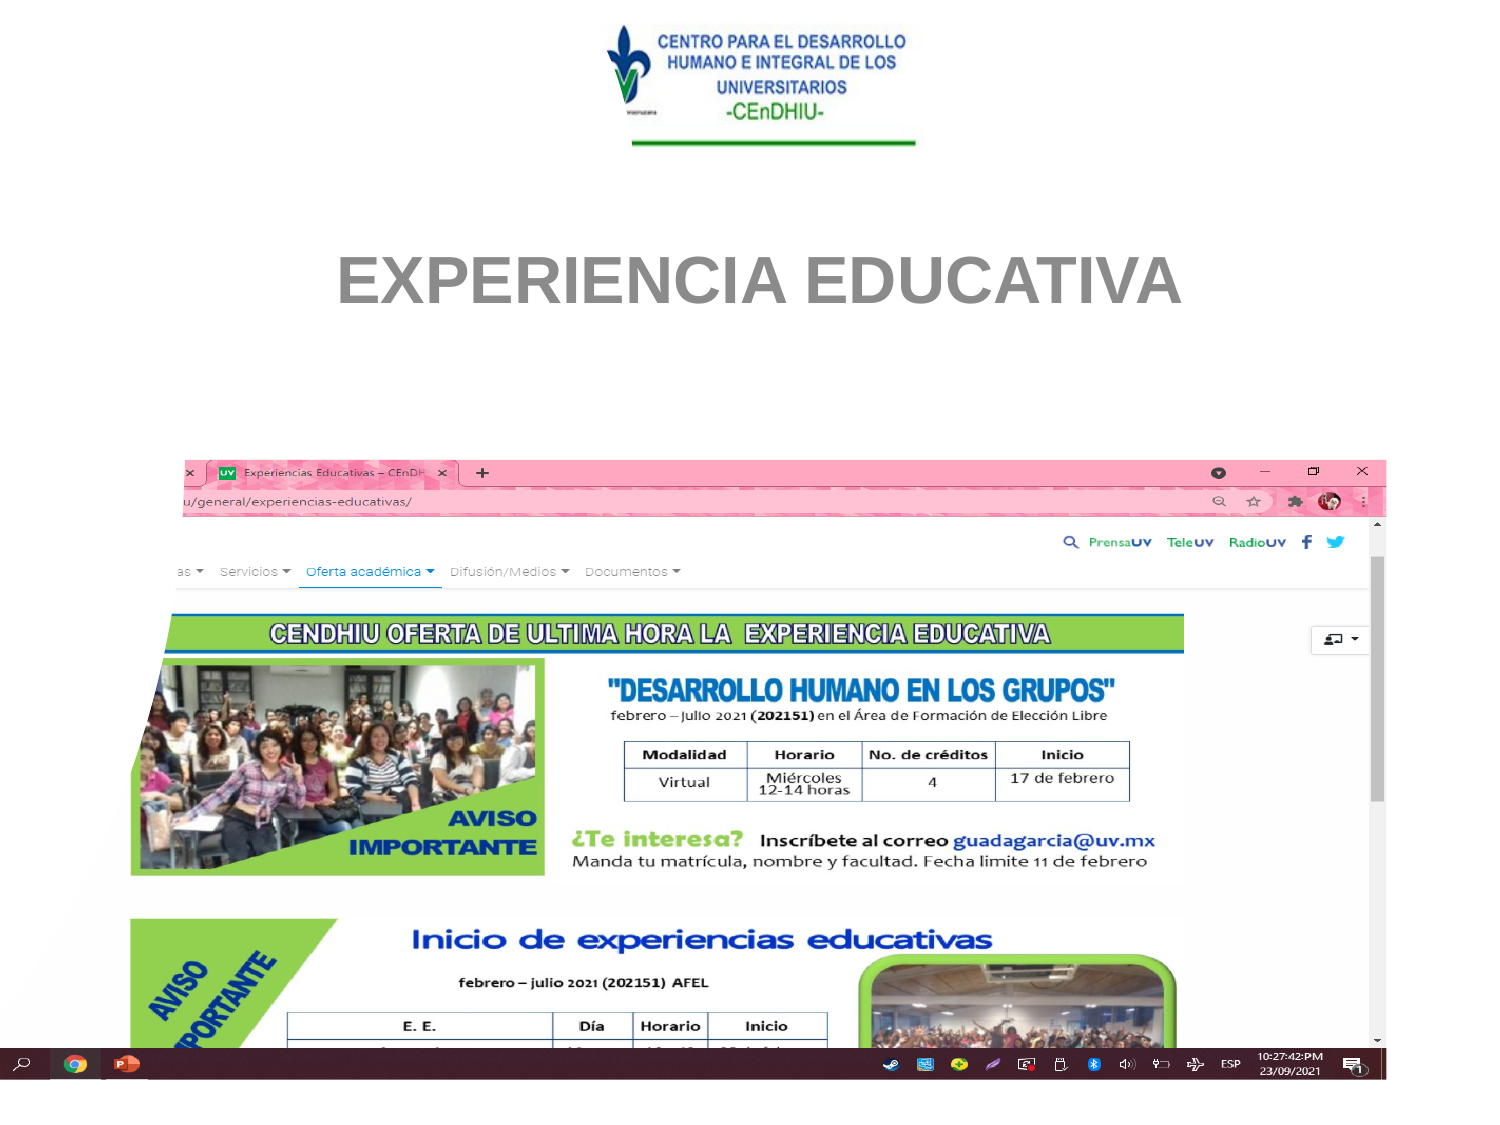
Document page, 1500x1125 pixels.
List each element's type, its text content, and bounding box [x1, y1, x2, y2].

text_box EXPERIENCIA EDUCATIVA [113, 216, 1408, 837]
picture [576, 0, 924, 179]
picture [0, 459, 1387, 1080]
